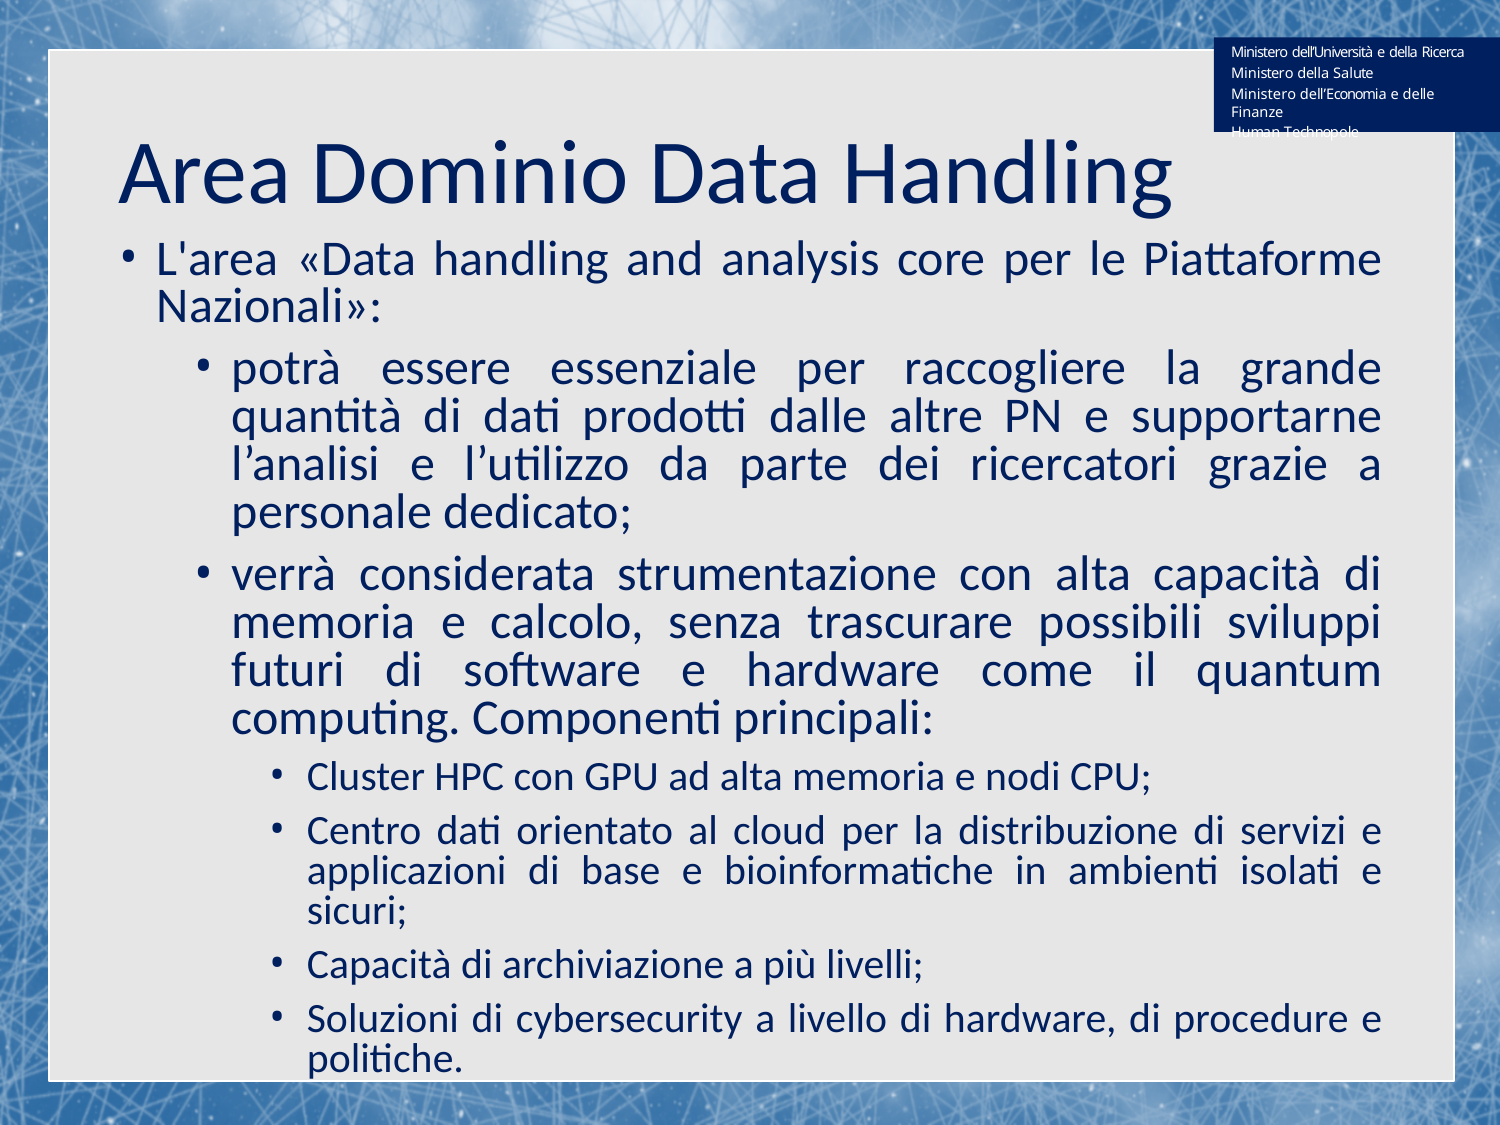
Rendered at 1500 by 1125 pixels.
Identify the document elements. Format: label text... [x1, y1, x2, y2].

picture [0, 0, 1500, 1125]
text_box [1213, 37, 1500, 148]
text_box L'area «Data handling and analysis core per le Piattaforme Nazionali»: potrà essere essenziale per raccogliere la grande quantità di dati prodotti dalle altre PN e supportarne l’analisi e l’utilizzo da parte dei ricercatori grazie a personale dedicato; verrà considerata strumentazione con alta capacità di memoria e calcolo, senza trascurare possibili sviluppi futuri di software e hardware come il quantum computing. Componenti principali: Cluster HPC con GPU ad alta memoria e nodi CPU; Centro dati orientato al cloud per la distribuzione di servizi e applicazioni di base e bioinformatiche in ambienti isolati e sicuri; Capacità di archiviazione a più livelli; Soluzioni di cybersecurity a livello di hardware, di procedure e politiche. [117, 222, 1384, 1081]
text_box Area Dominio Data Handling [116, 109, 1275, 222]
